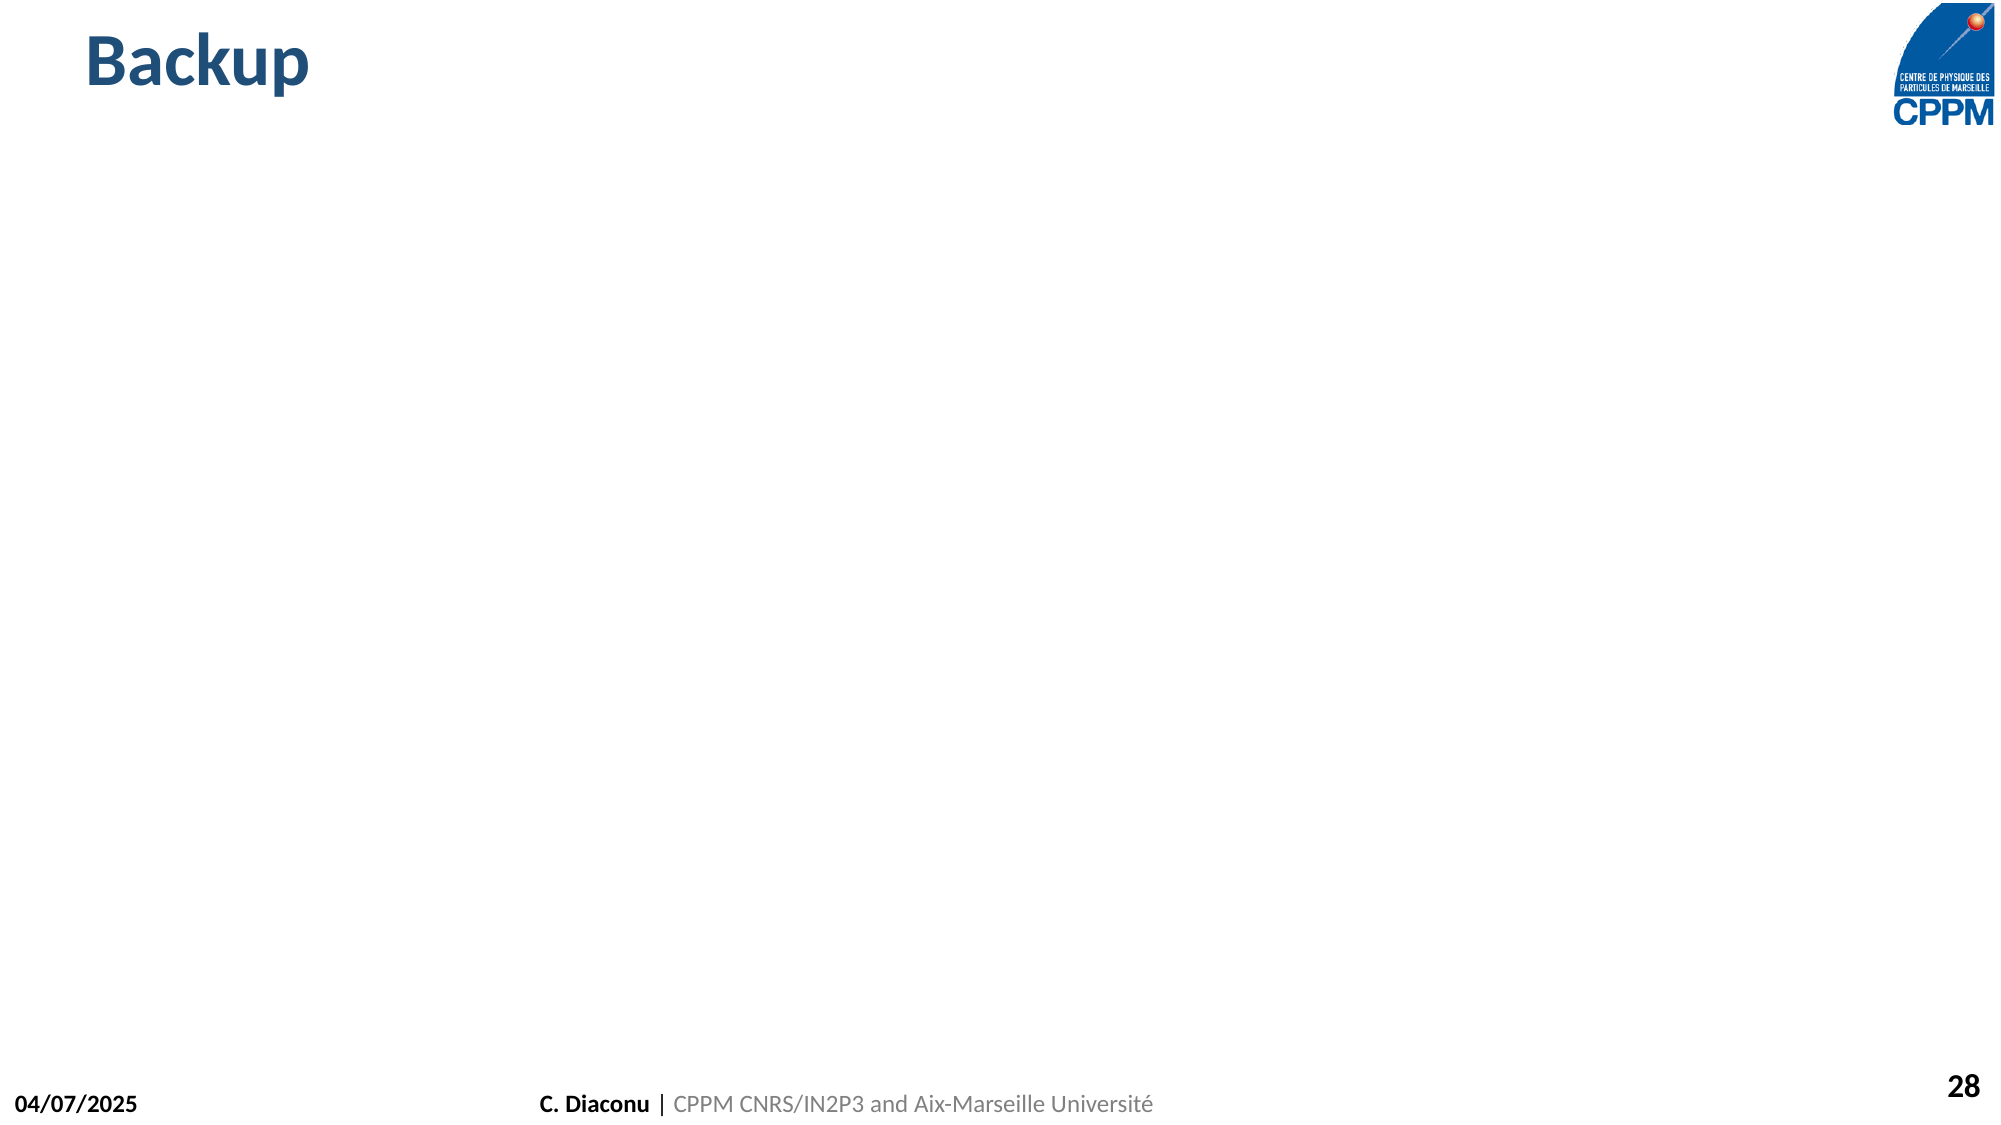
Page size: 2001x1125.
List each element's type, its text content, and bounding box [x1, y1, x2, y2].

slide_number 28 [1545, 1056, 1996, 1117]
picture [1891, 3, 1996, 125]
footer C. Diaconu | CPPM CNRS/IN2P3 and Aix-Marseille Université [525, 1080, 1200, 1125]
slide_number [0, 1080, 450, 1125]
title Backup [70, 13, 1930, 119]
